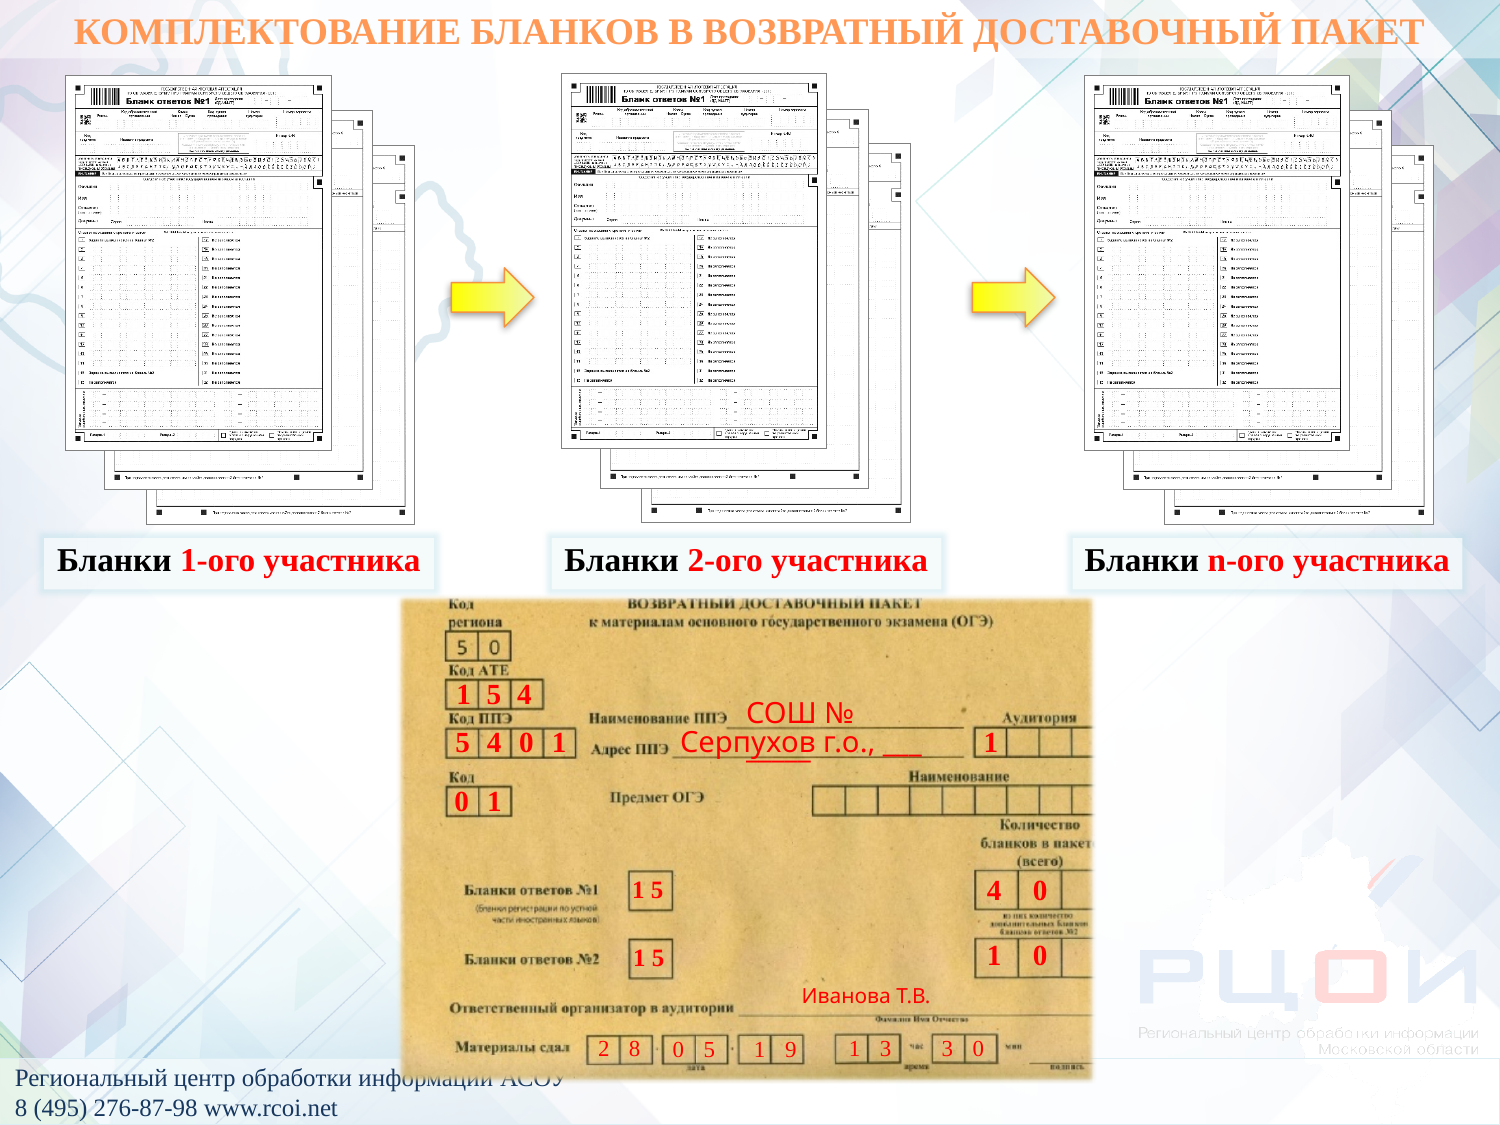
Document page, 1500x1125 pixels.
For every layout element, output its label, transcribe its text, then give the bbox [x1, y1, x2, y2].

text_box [65, 75, 415, 525]
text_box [1084, 75, 1434, 525]
text_box Бланки 2-ого участника [551, 538, 942, 590]
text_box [561, 73, 911, 523]
picture [0, 59, 1500, 1085]
text_box Бланки n-ого участника [1072, 538, 1463, 590]
text_box КОМПЛЕКТОВАНИЕ БЛАНКОВ В ВОЗВРАТНЫЙ ДОСТАВОЧНЫЙ ПАКЕТ [0, 0, 1500, 59]
text_box Бланки 1-ого участника [44, 538, 434, 590]
text_box [451, 267, 534, 327]
text_box [972, 267, 1055, 327]
